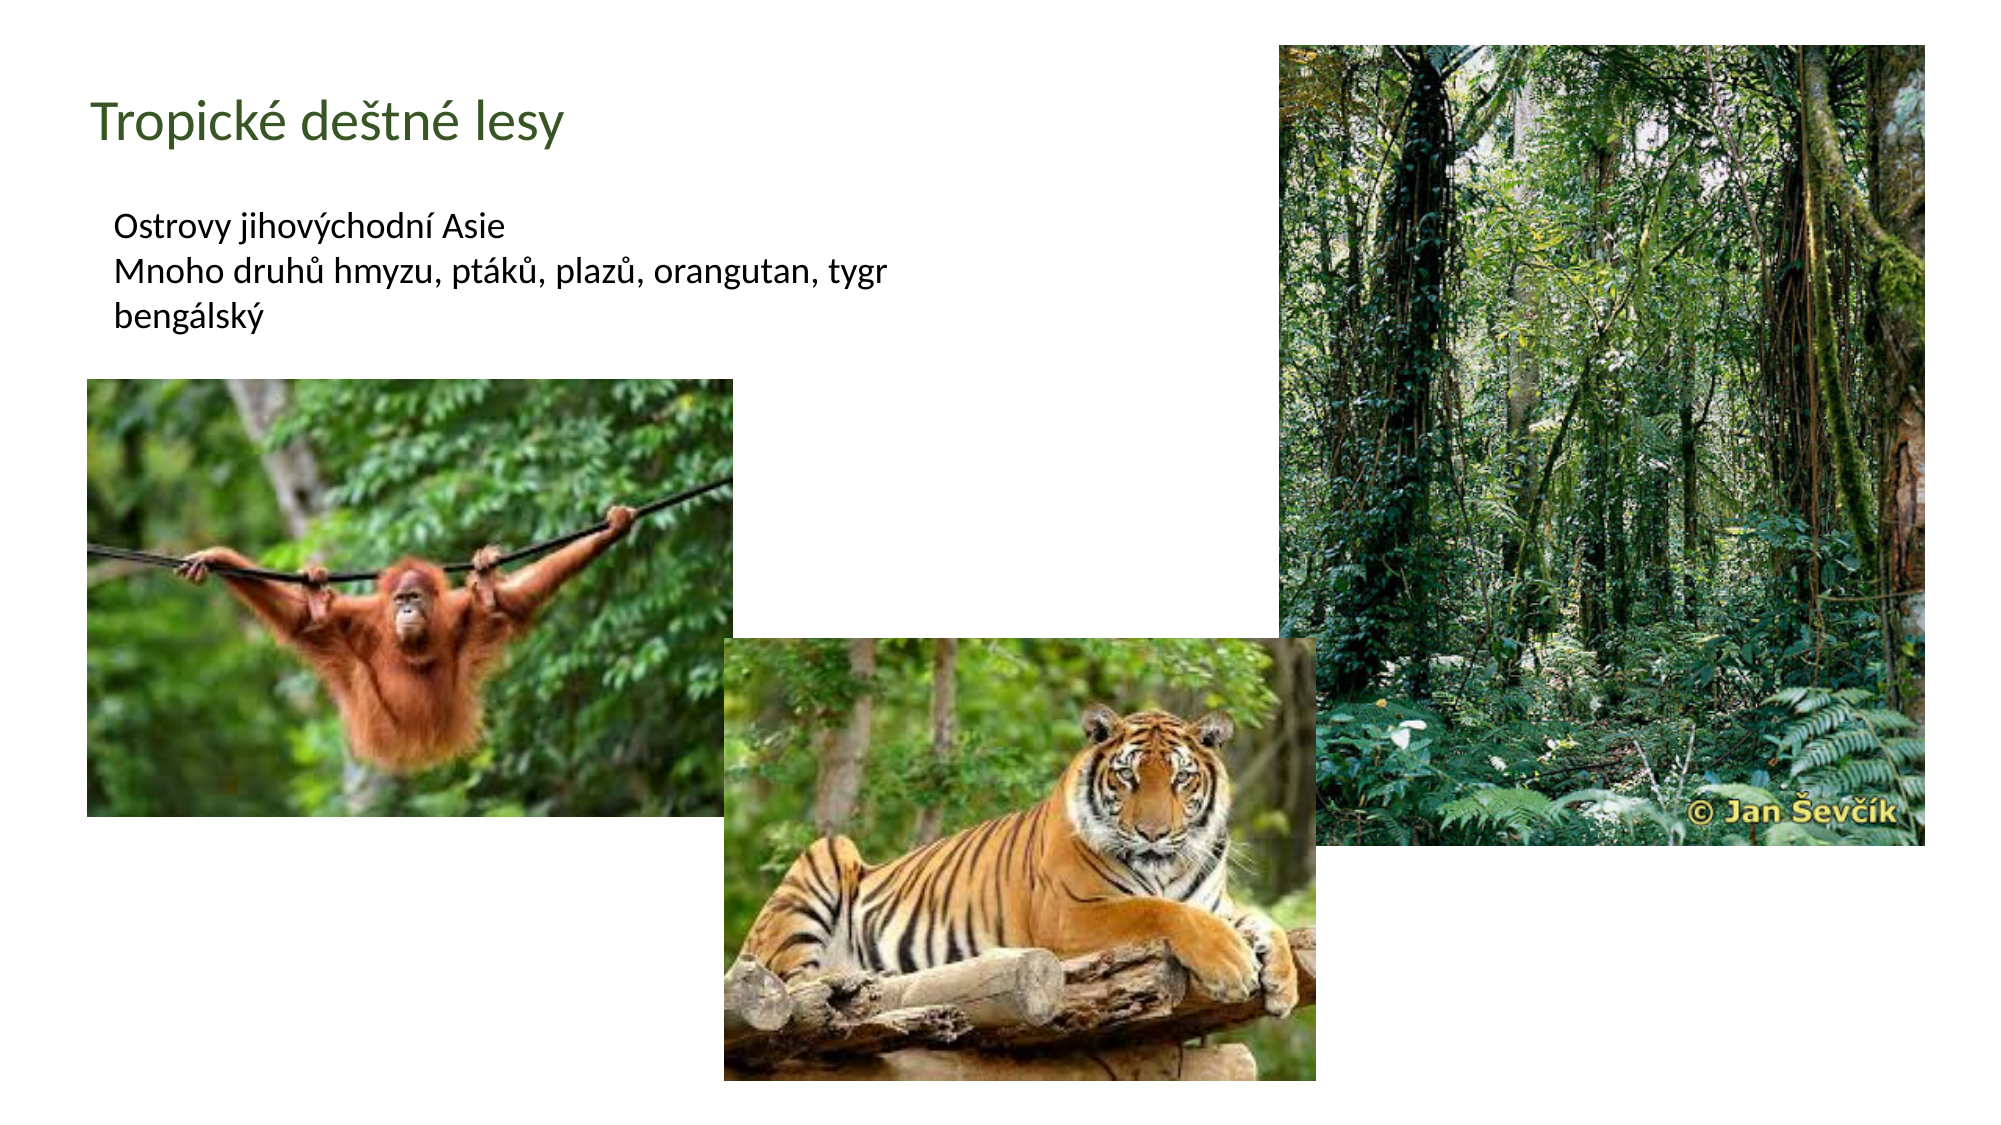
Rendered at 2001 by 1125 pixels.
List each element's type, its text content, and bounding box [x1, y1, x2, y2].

text_box Ostrovy jihovýchodní Asie Mnoho druhů hmyzu, ptáků, plazů, orangutan, tygr bengálský [99, 193, 905, 344]
picture [87, 45, 1925, 1081]
text_box Tropické deštné lesy [75, 74, 984, 159]
